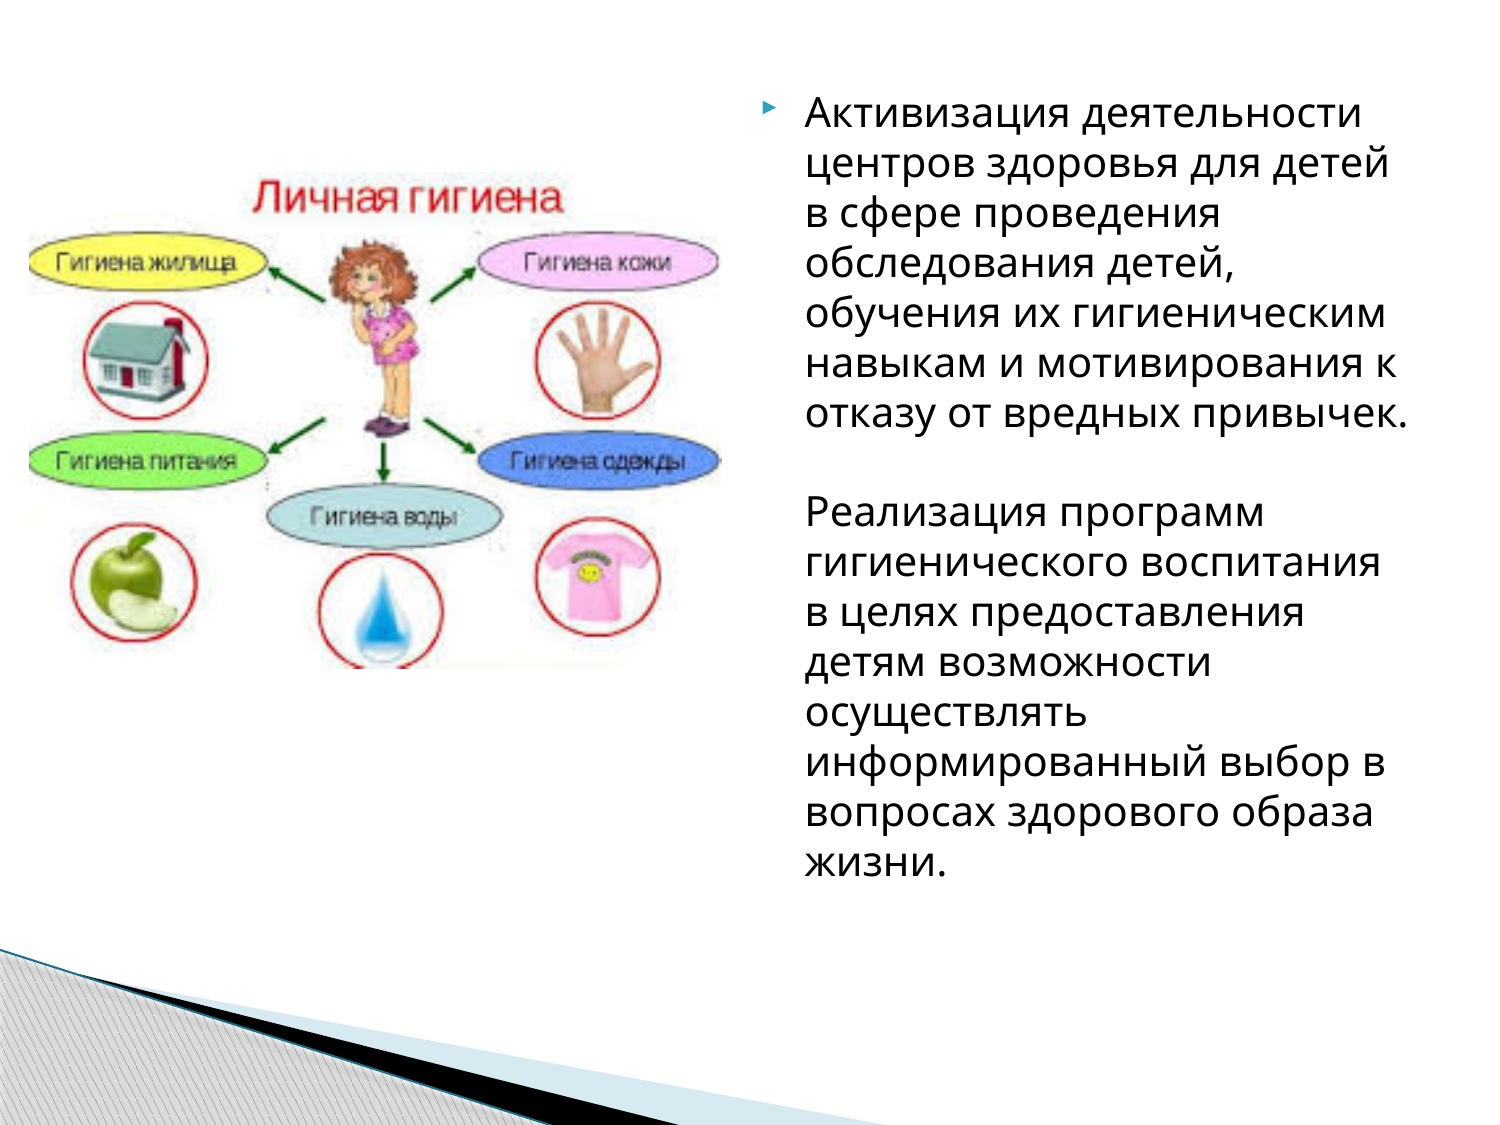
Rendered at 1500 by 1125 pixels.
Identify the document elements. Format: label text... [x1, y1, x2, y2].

picture [29, 172, 722, 670]
list Активизация деятельности центров здоровья для детей в сфере проведения обследования детей, обучения их гигиеническим навыкам и мотивирования к отказу от вредных привычек. Реализация программ гигиенического воспитания в целях предоставления детям возможности осуществлять информированный выбор в вопросах здорового образа жизни. [726, 77, 1426, 986]
